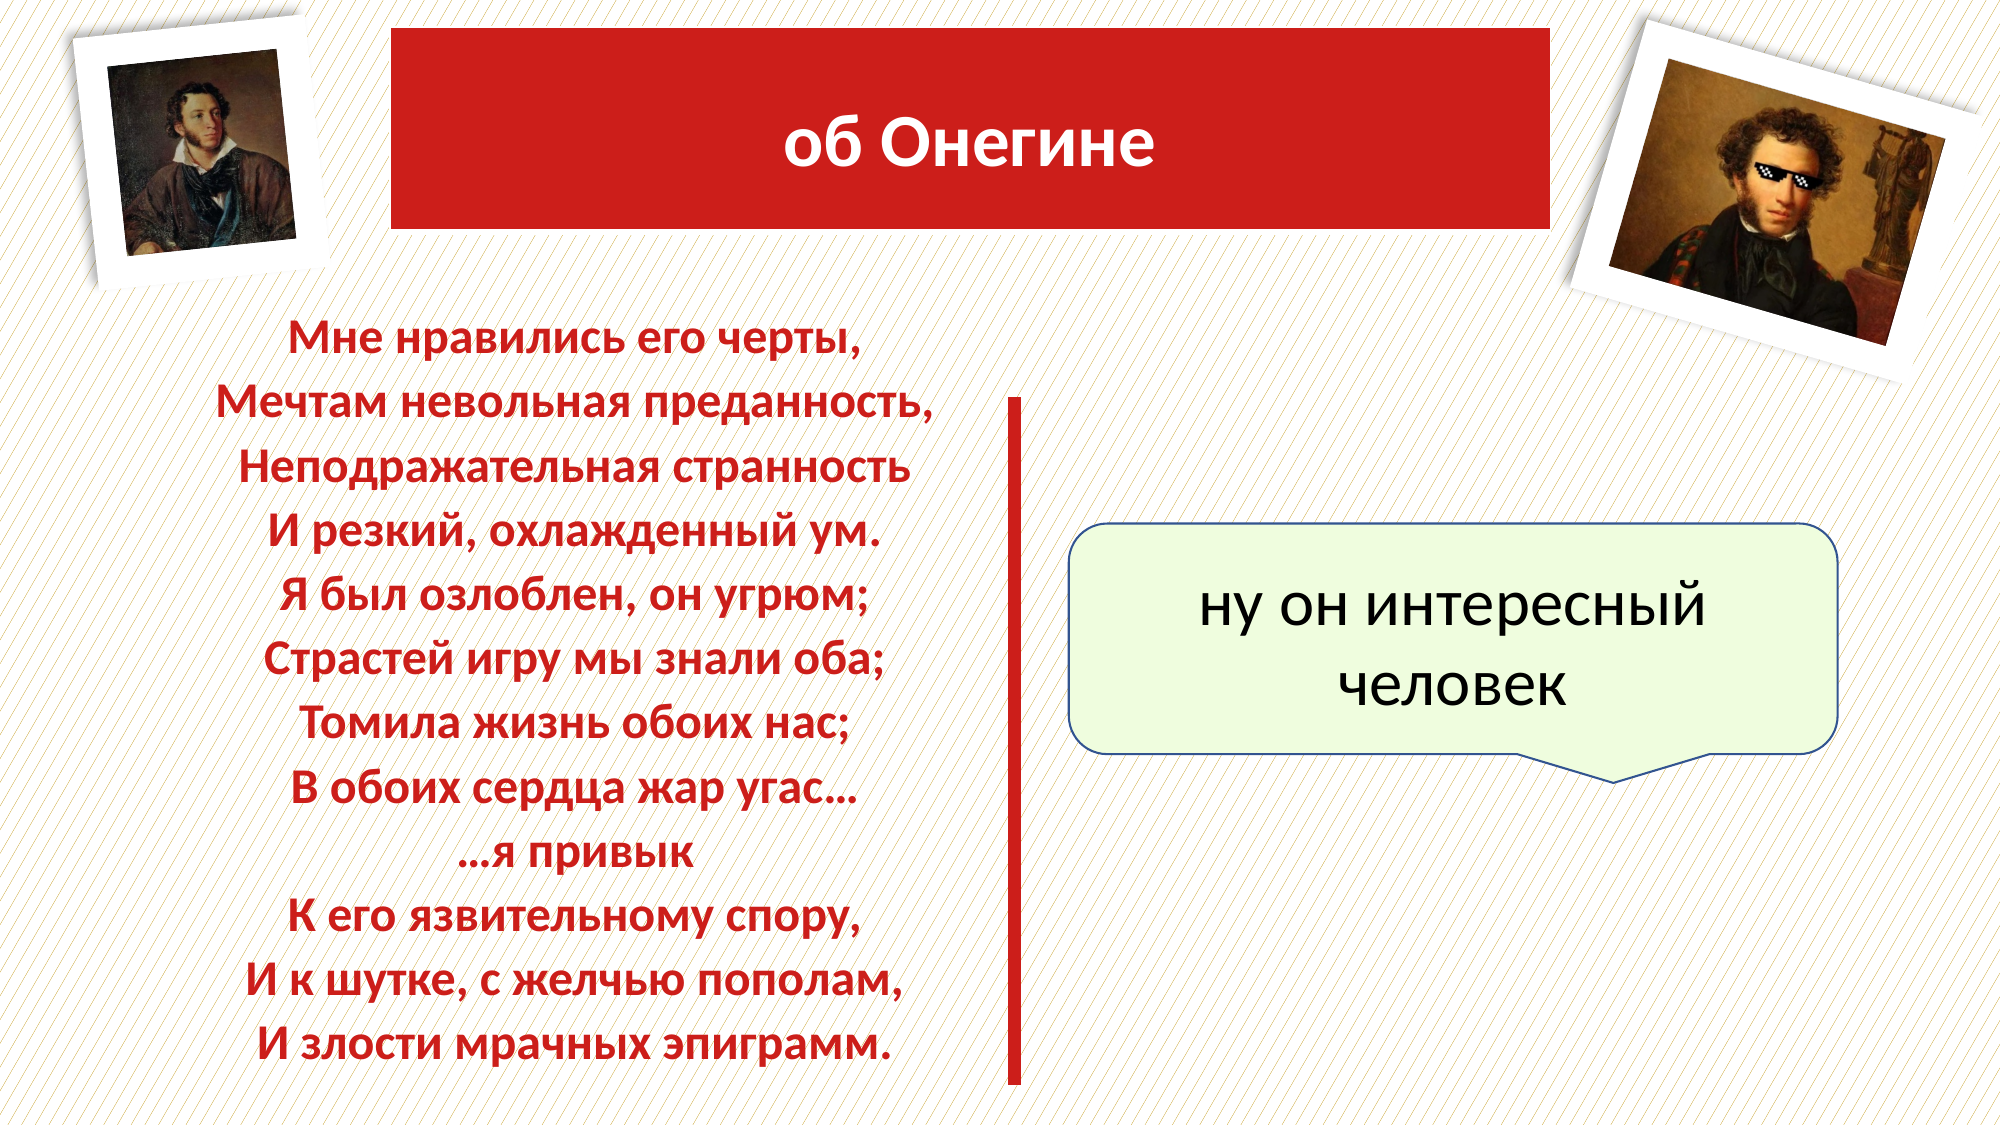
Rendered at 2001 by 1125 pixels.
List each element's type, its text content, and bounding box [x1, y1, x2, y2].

picture [1609, 59, 1945, 345]
table_header об Онегине [391, 28, 1550, 229]
text_box ну он интересный человек [1103, 522, 1839, 785]
picture [108, 49, 296, 256]
text_box Мне нравились его черты, Мечтам невольная преданность, Неподражательная странность И резкий, охлажденный ум. Я был озлоблен, он угрюм; Страстей игру мы знали оба; Томила жизнь обоих нас; В обоих сердца жар угас… …я привык К его язвительному спору, И к шутке, с желчью пополам, И злости мрачных эпиграмм. [47, 292, 1103, 1078]
